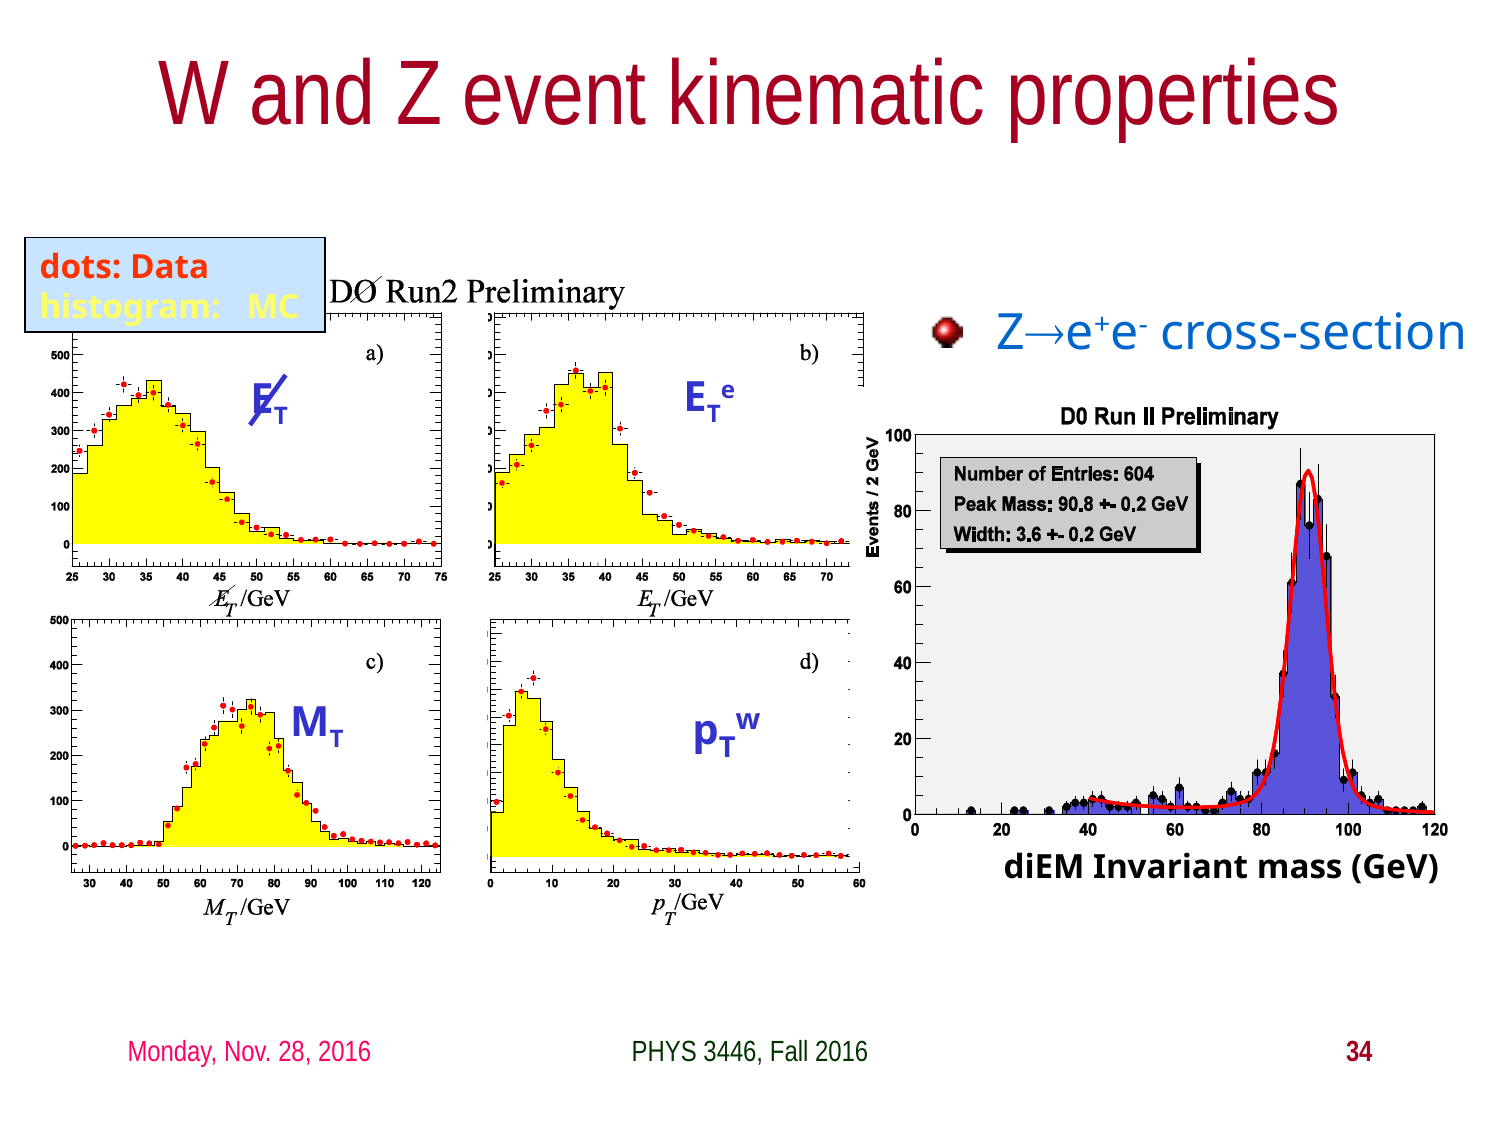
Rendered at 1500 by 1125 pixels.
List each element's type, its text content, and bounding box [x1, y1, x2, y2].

text_box dots: Data histogram: MC [24, 237, 325, 274]
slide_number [112, 1025, 463, 1100]
text_box diEM Invariant mass (GeV) [988, 862, 1489, 893]
footer PHYS 3446, Fall 2016 [512, 1025, 988, 1100]
title W and Z event kinematic properties [112, 24, 1388, 150]
picture [24, 274, 1500, 926]
picture [927, 312, 963, 348]
slide_number 34 [1074, 1025, 1388, 1100]
text_box Ze+e- cross-section [912, 212, 1500, 387]
